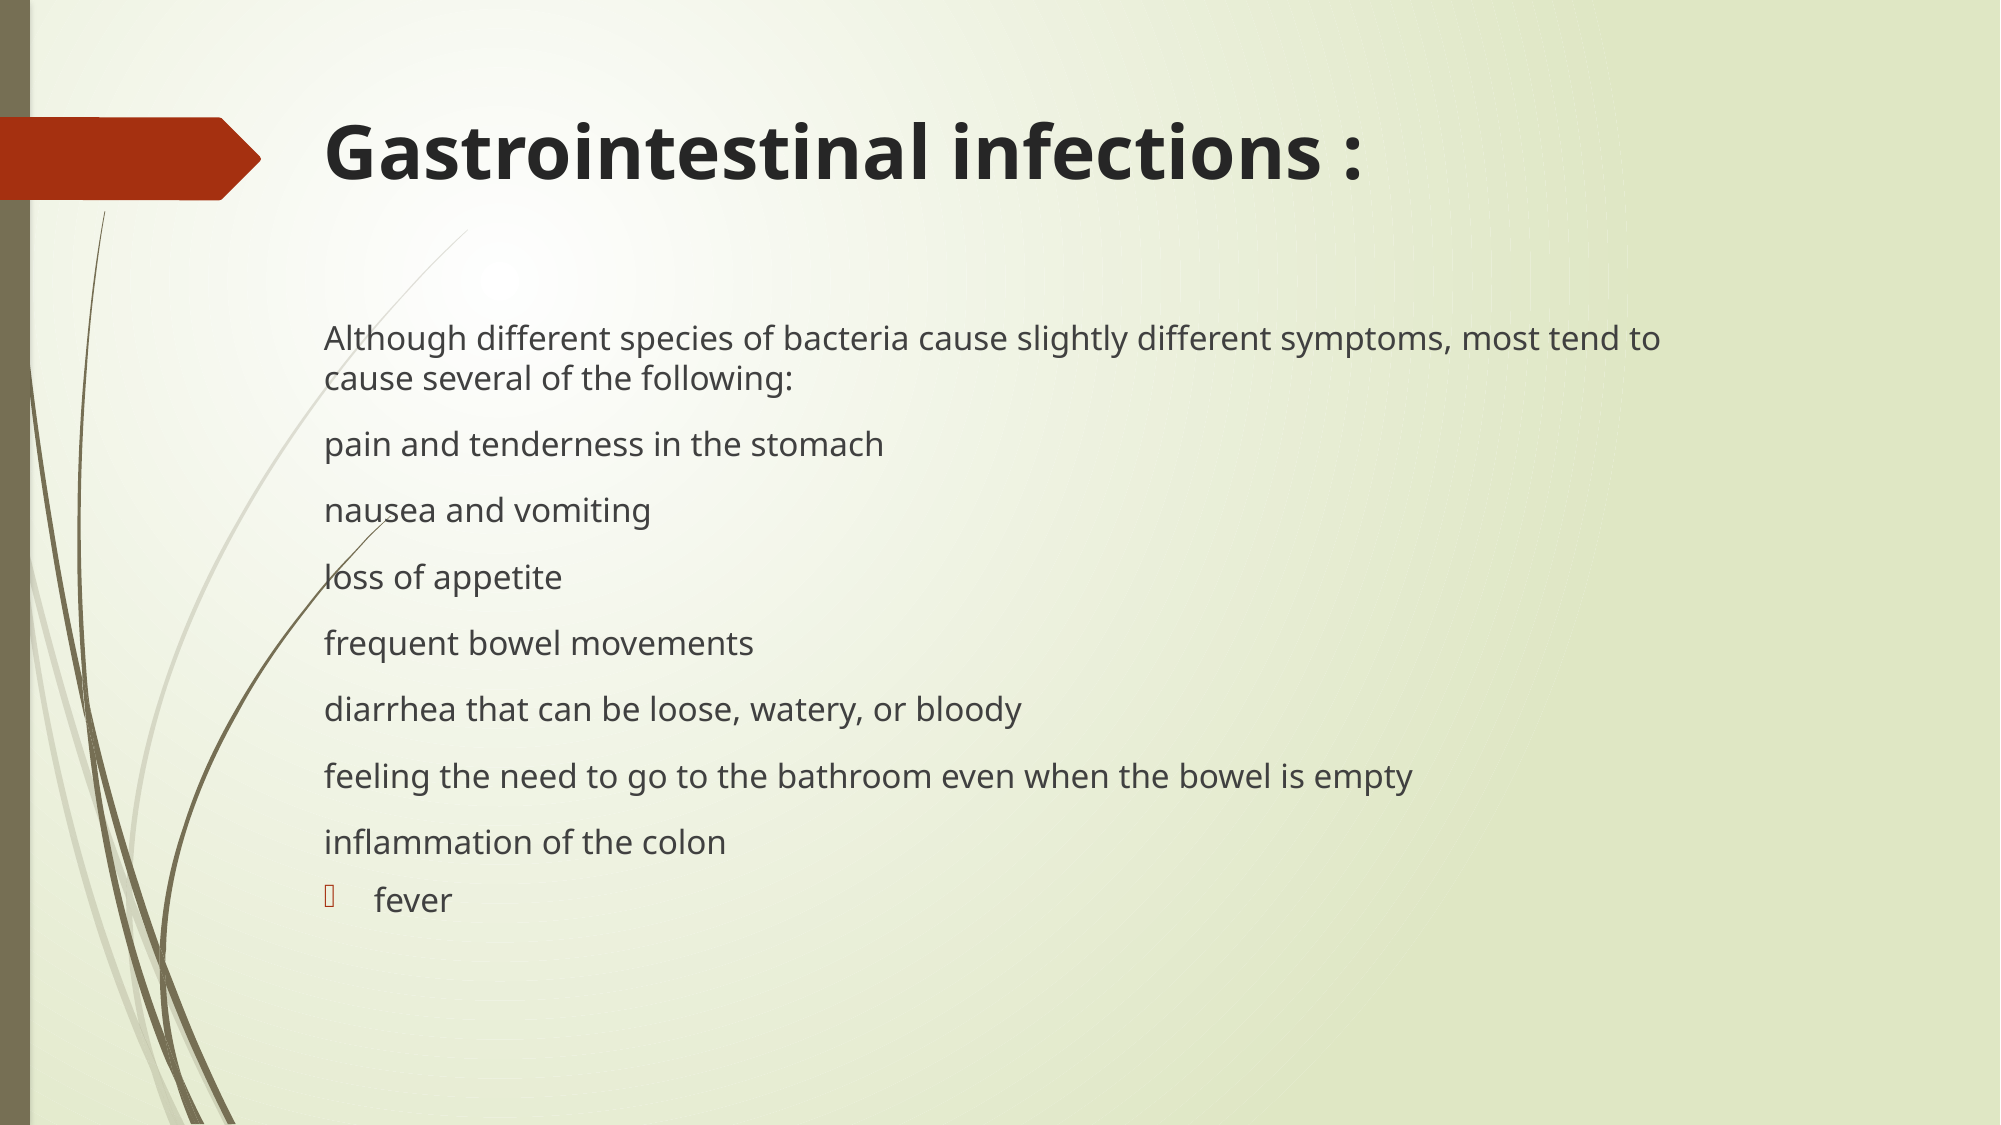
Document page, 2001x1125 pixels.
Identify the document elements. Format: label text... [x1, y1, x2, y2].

list Although different species of bacteria cause slightly different symptoms, most tend to cause several of the following: pain and tenderness in the stomach nausea and vomiting loss of appetite frequent bowel movements diarrhea that can be loose, watery, or bloody feeling the need to go to the bathroom even when the bowel is empty inflammation of the colon fever [308, 309, 1772, 929]
title Gastrointestinal infections : [308, 97, 1771, 309]
